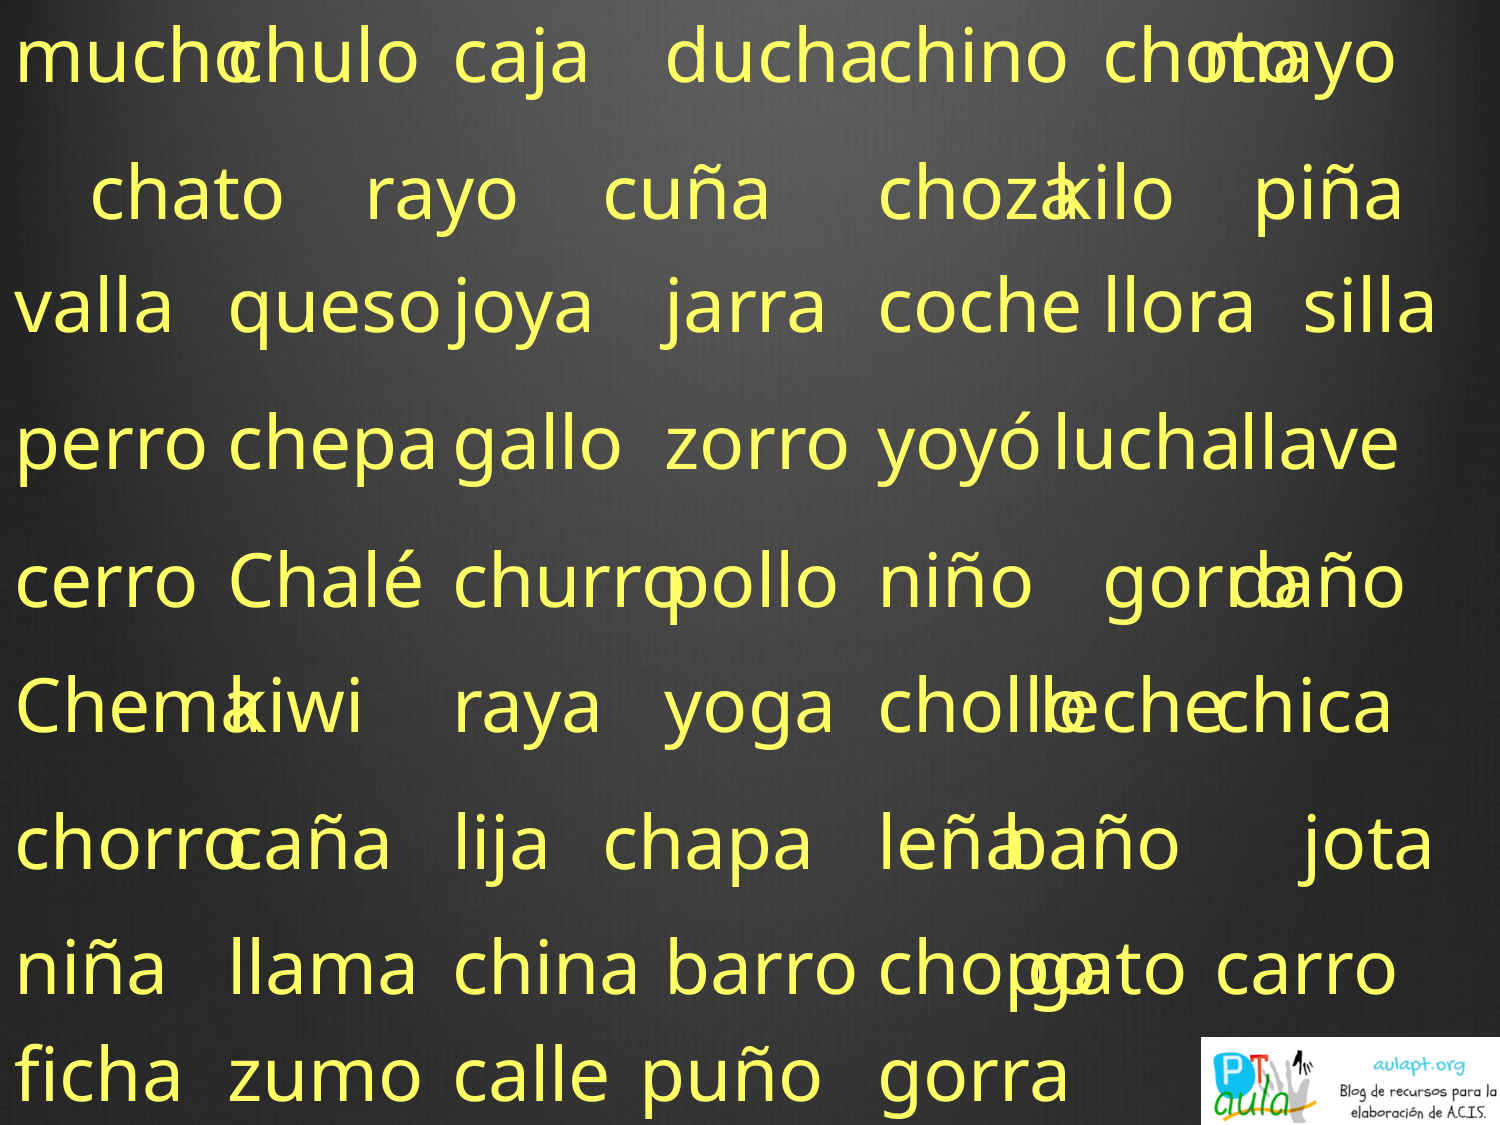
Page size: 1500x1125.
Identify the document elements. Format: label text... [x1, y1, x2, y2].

text_box cuña [587, 137, 862, 243]
text_box choza [862, 137, 1037, 243]
text_box cerro [0, 524, 212, 630]
text_box chorro [0, 787, 212, 893]
text_box ducha [649, 0, 862, 105]
text_box perro [0, 387, 212, 493]
text_box gorra [913, 1018, 1200, 1124]
text_box gallo [437, 387, 650, 493]
text_box coche [862, 249, 1087, 355]
text_box churro [437, 524, 649, 630]
text_box zumo [212, 1018, 437, 1124]
text_box joya [437, 249, 650, 355]
text_box kilo [1037, 137, 1237, 243]
text_box chapa [587, 787, 862, 893]
text_box gato [1012, 912, 1199, 1018]
text_box valla [0, 249, 212, 355]
text_box yoga [650, 649, 862, 755]
text_box chollo [862, 649, 1025, 755]
text_box llama [212, 912, 437, 1018]
text_box raya [437, 649, 650, 755]
text_box ficha [0, 1018, 212, 1124]
text_box llave [1224, 387, 1500, 493]
text_box queso [212, 249, 437, 355]
text_box chato [75, 137, 349, 243]
text_box calle [437, 1018, 624, 1124]
text_box chepa [212, 387, 437, 493]
text_box rayo [349, 137, 563, 243]
text_box chino [862, 0, 1087, 105]
text_box carro [1199, 912, 1500, 1018]
text_box jota [1287, 787, 1500, 893]
picture [1200, 1037, 1500, 1125]
text_box leña [862, 787, 987, 893]
text_box mucho [0, 0, 212, 105]
text_box puño [624, 1018, 913, 1124]
text_box chopo [862, 912, 1012, 1018]
text_box niño [862, 524, 1087, 630]
text_box baño [987, 787, 1287, 893]
text_box gorro [1087, 524, 1212, 630]
text_box chulo [212, 0, 437, 105]
text_box piña [1237, 137, 1500, 243]
text_box mayo [1187, 0, 1500, 105]
text_box caja [437, 0, 649, 105]
text_box llora [1087, 249, 1287, 355]
text_box niña [0, 912, 212, 1018]
text_box leche [1025, 649, 1199, 755]
text_box choto [1087, 0, 1187, 105]
text_box jarra [650, 249, 862, 355]
text_box kiwi [212, 649, 437, 755]
text_box pollo [649, 524, 862, 630]
text_box china [437, 912, 650, 1018]
text_box Chalé [212, 524, 437, 630]
text_box chica [1199, 649, 1500, 755]
text_box yoyó [862, 387, 1037, 493]
text_box caña [212, 787, 437, 893]
text_box lucha [1037, 387, 1224, 493]
text_box zorro [650, 387, 862, 493]
text_box lija [437, 787, 587, 893]
text_box daño [1212, 524, 1500, 630]
text_box Chema [0, 649, 212, 755]
text_box silla [1287, 249, 1500, 355]
text_box barro [650, 912, 862, 1018]
